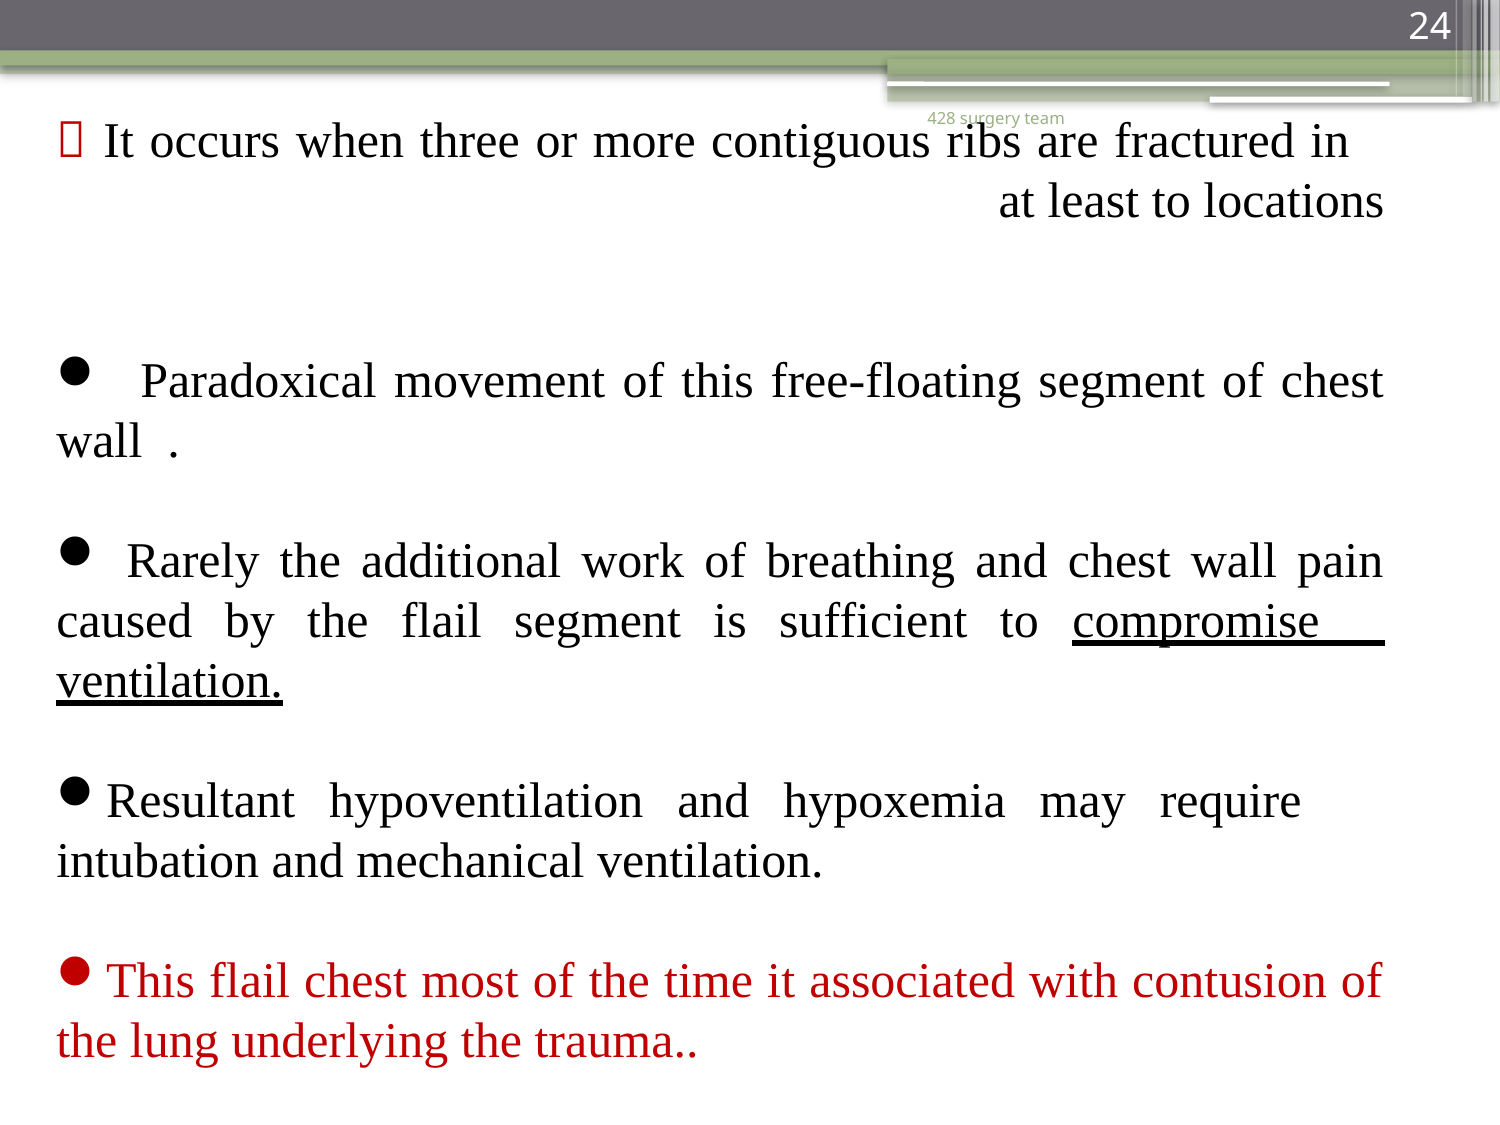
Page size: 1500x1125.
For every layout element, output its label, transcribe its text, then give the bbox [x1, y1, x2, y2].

slide_number 24 [1341, 0, 1466, 61]
text_box  It occurs when three or more contiguous ribs are fractured in at least to locations Paradoxical movement of this free-floating segment of chest wall . Rarely the additional work of breathing and chest wall pain caused by the flail segment is sufficient to compromise ventilation. Resultant hypoventilation and hypoxemia may require intubation and mechanical ventilation. This flail chest most of the time it associated with contusion of the lung underlying the trauma.. [41, 99, 1400, 1075]
footer 428 surgery team [862, 100, 1080, 176]
